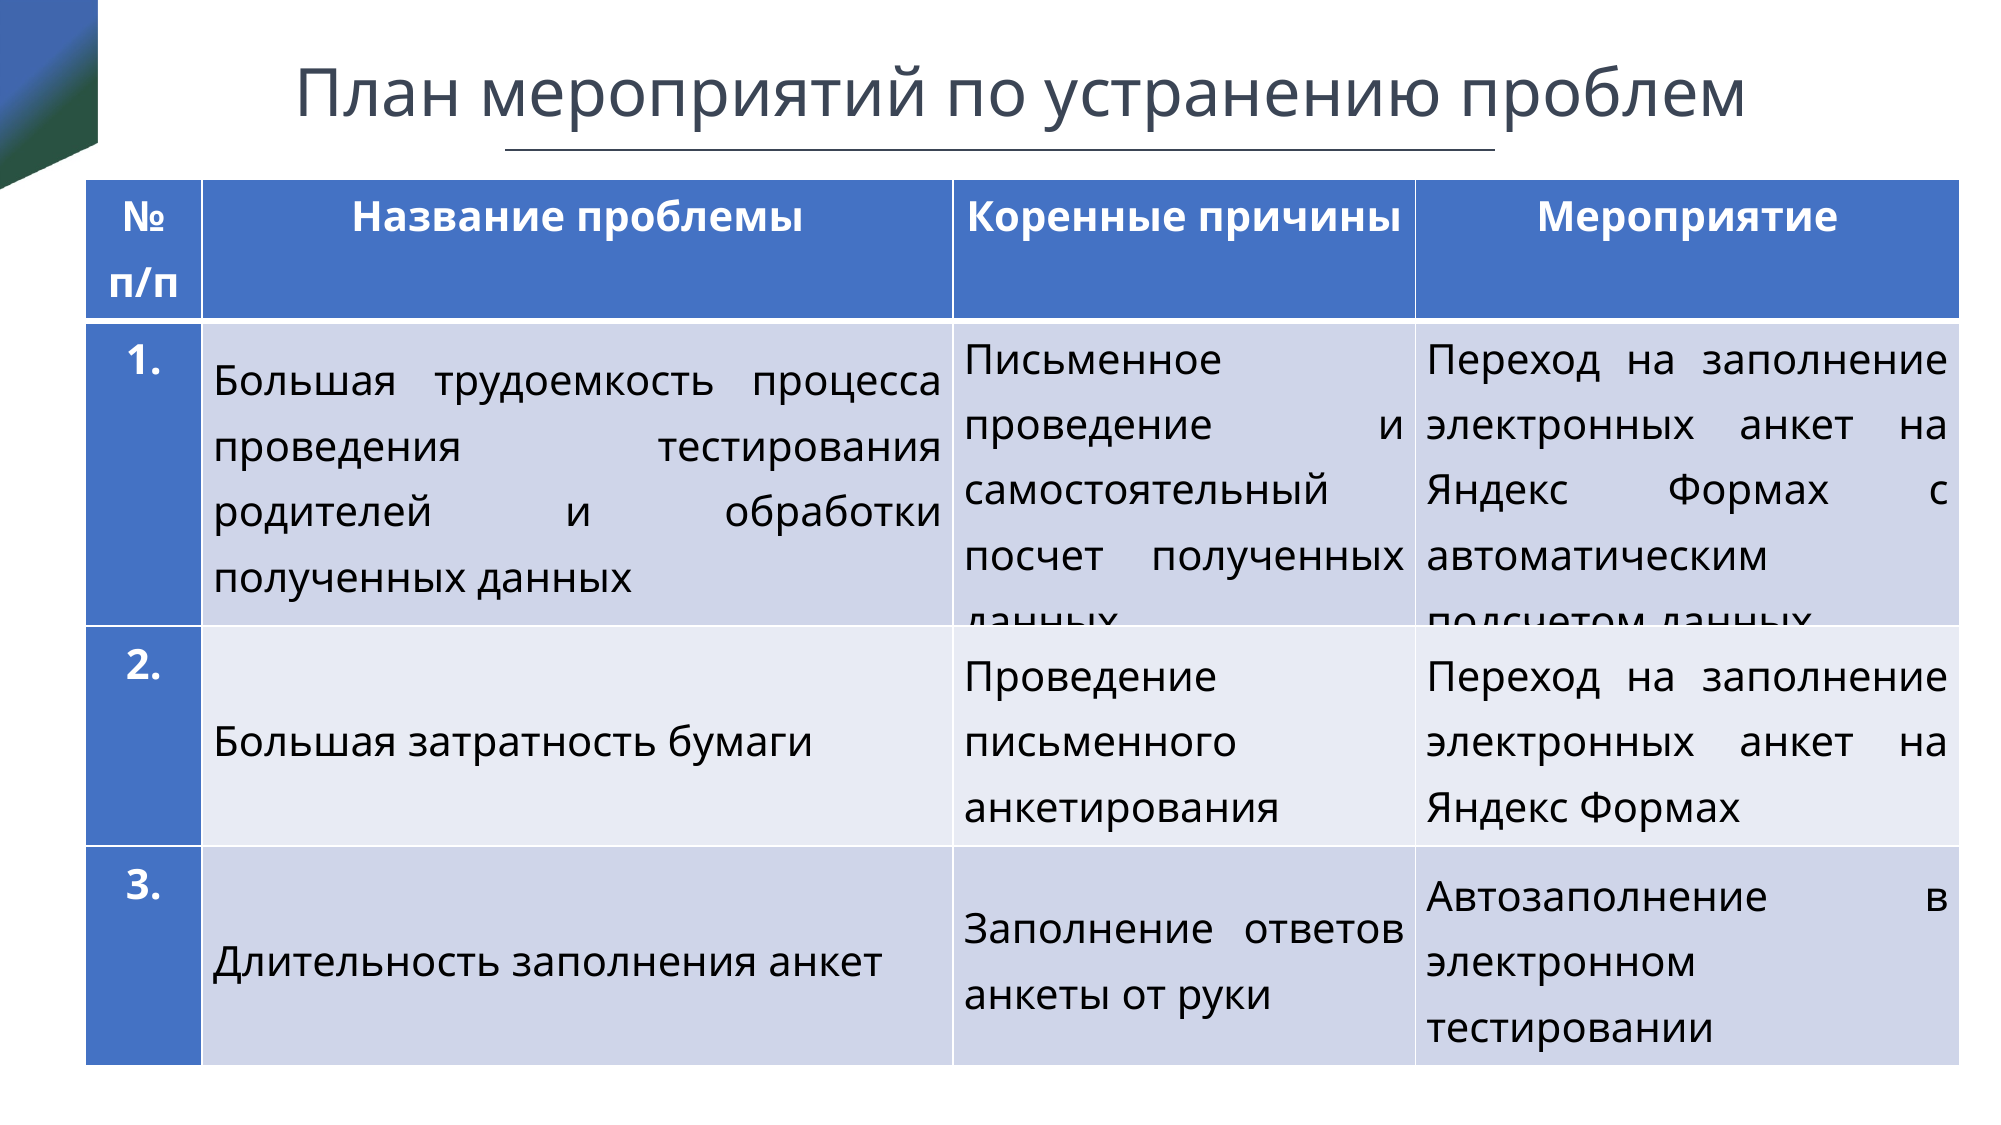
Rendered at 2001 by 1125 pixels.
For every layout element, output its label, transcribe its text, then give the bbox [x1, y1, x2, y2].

text_box План мероприятий по устранению проблем [154, 42, 1891, 178]
table_cell Переход на заполнение электронных анкет на Яндекс Формах с автоматическим подсчетом данных [1416, 324, 1959, 625]
picture [0, 0, 98, 191]
table_cell Автозаполнение в электронном тестировании [1416, 847, 1959, 1065]
table_cell 2. [86, 627, 201, 845]
table_cell 1. [86, 324, 201, 625]
table_header Название проблемы [203, 180, 952, 318]
table_cell Длительность заполнения анкет [203, 847, 952, 1065]
table_header Мероприятие [1416, 180, 1959, 318]
table_cell 3. [86, 847, 201, 1065]
table_header № п/п [86, 180, 201, 318]
table_cell Большая затратность бумаги [203, 627, 952, 845]
table_cell Переход на заполнение электронных анкет на Яндекс Формах [1416, 627, 1959, 845]
table_cell Письменное проведение и самостоятельный посчет полученных данных [954, 324, 1415, 625]
table_cell Заполнение ответов анкеты от руки [954, 847, 1415, 1065]
table_cell Проведение письменного анкетирования [954, 627, 1415, 845]
table_cell Большая трудоемкость процесса проведения тестирования родителей и обработки полученных данных [203, 324, 952, 625]
table_header Коренные причины [954, 180, 1415, 318]
